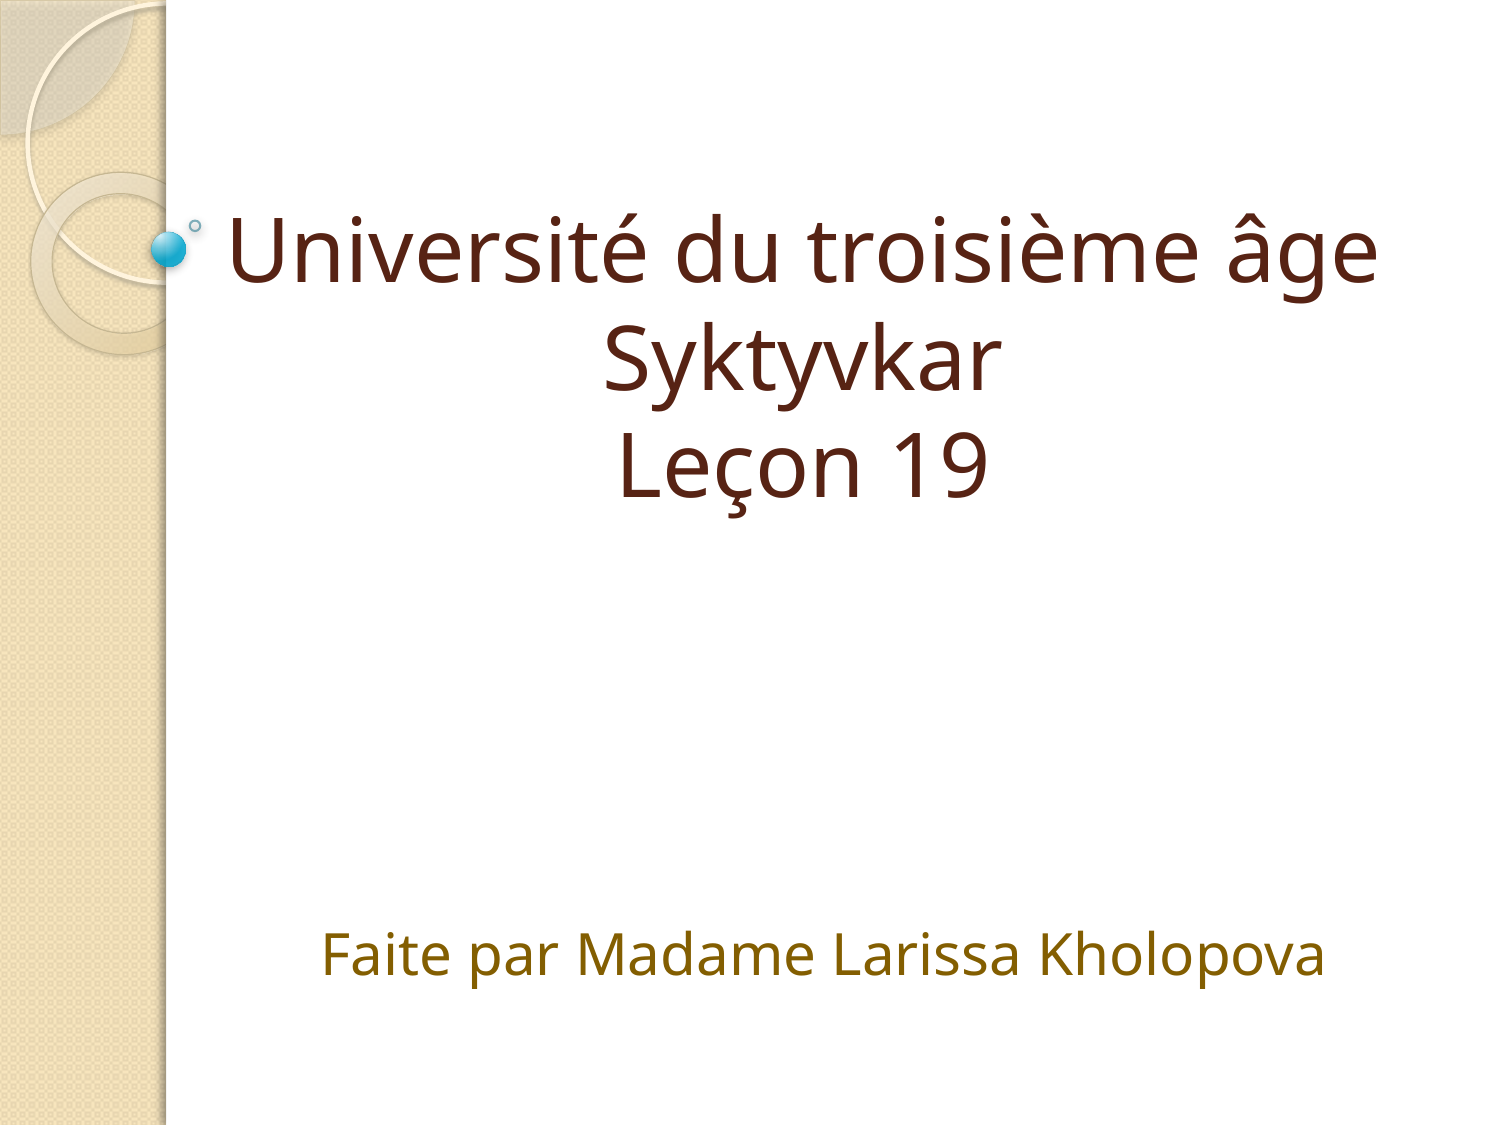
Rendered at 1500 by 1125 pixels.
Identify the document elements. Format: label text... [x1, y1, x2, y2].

subtitle Faite par Madame Larissa Kholopova [301, 916, 1362, 1092]
title Université du troisième âge Syktyvkar Leçon 19 [183, 160, 1424, 738]
